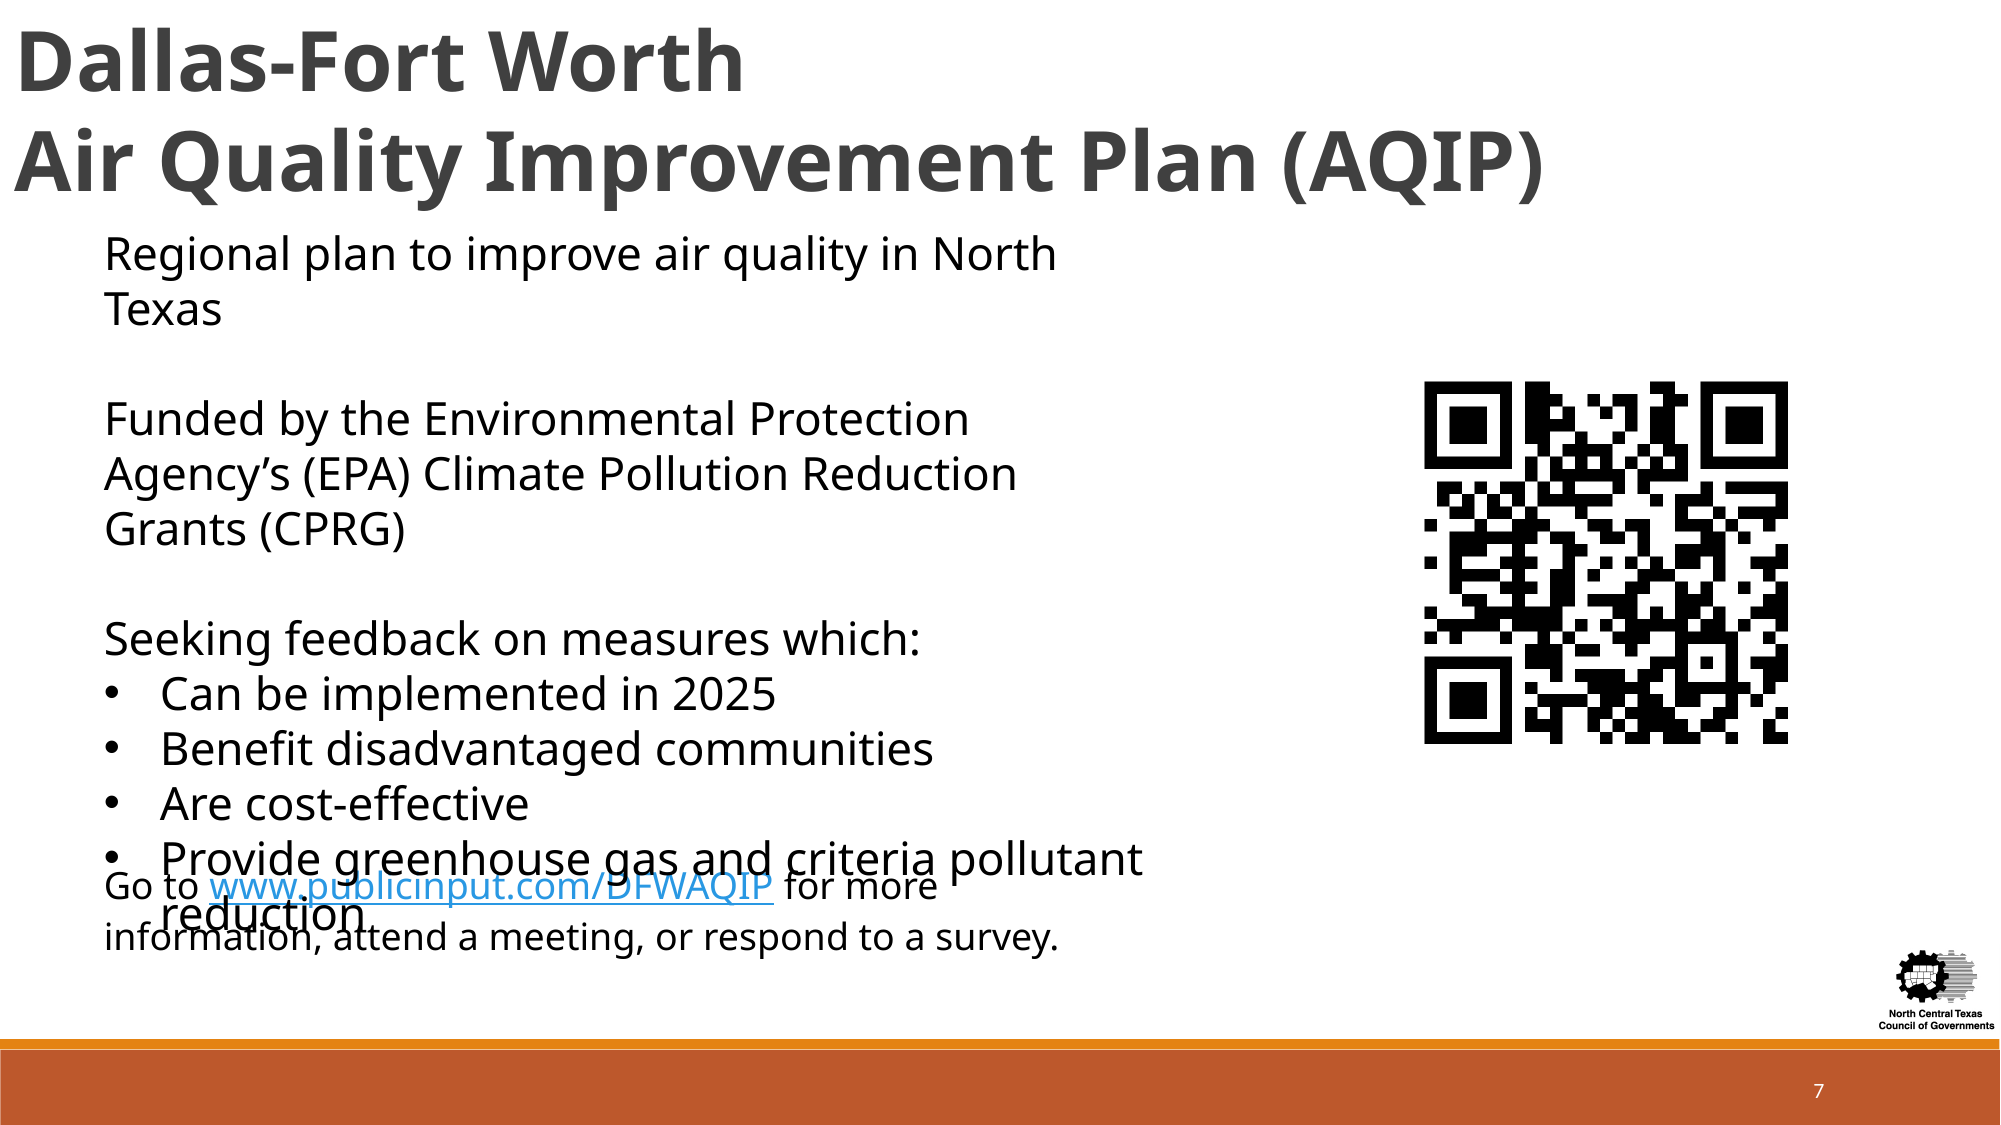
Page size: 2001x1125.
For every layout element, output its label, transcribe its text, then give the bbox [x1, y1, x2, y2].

text_box Regional plan to improve air quality in North Texas Funded by the Environmental Protection Agency’s (EPA) Climate Pollution Reduction Grants (CPRG) Seeking feedback on measures which: Can be implemented in 2025 Benefit disadvantaged communities Are cost-effective Provide greenhouse gas and criteria pollutant reduction [88, 217, 1177, 1002]
picture [1374, 330, 1838, 795]
text_box Dallas-Fort Worth Air Quality Improvement Plan (AQIP) [0, 1, 2000, 216]
slide_number 7 [1624, 1059, 1840, 1120]
picture [1872, 943, 2000, 1035]
